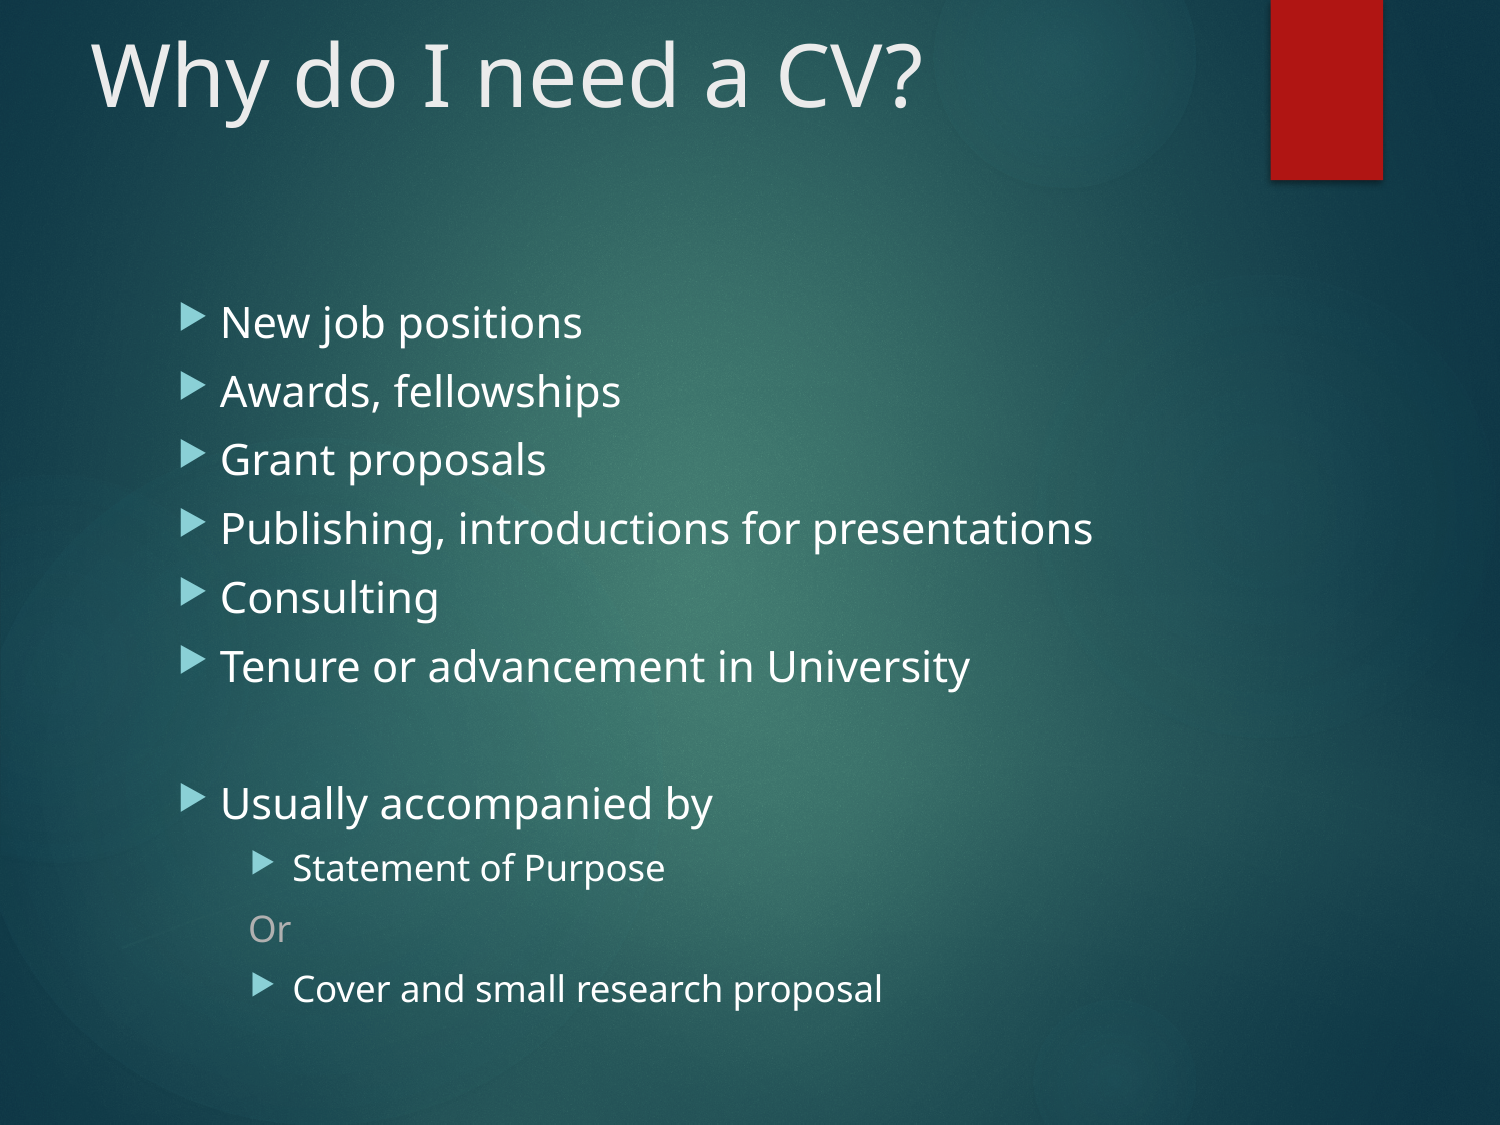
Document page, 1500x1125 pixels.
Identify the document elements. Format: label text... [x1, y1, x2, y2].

list New job positions Awards, fellowships Grant proposals Publishing, introductions for presentations Consulting Tenure or advancement in University Usually accompanied by Statement of Purpose Or Cover and small research proposal [162, 287, 1425, 1025]
title Why do I need a CV? [75, 12, 1425, 187]
